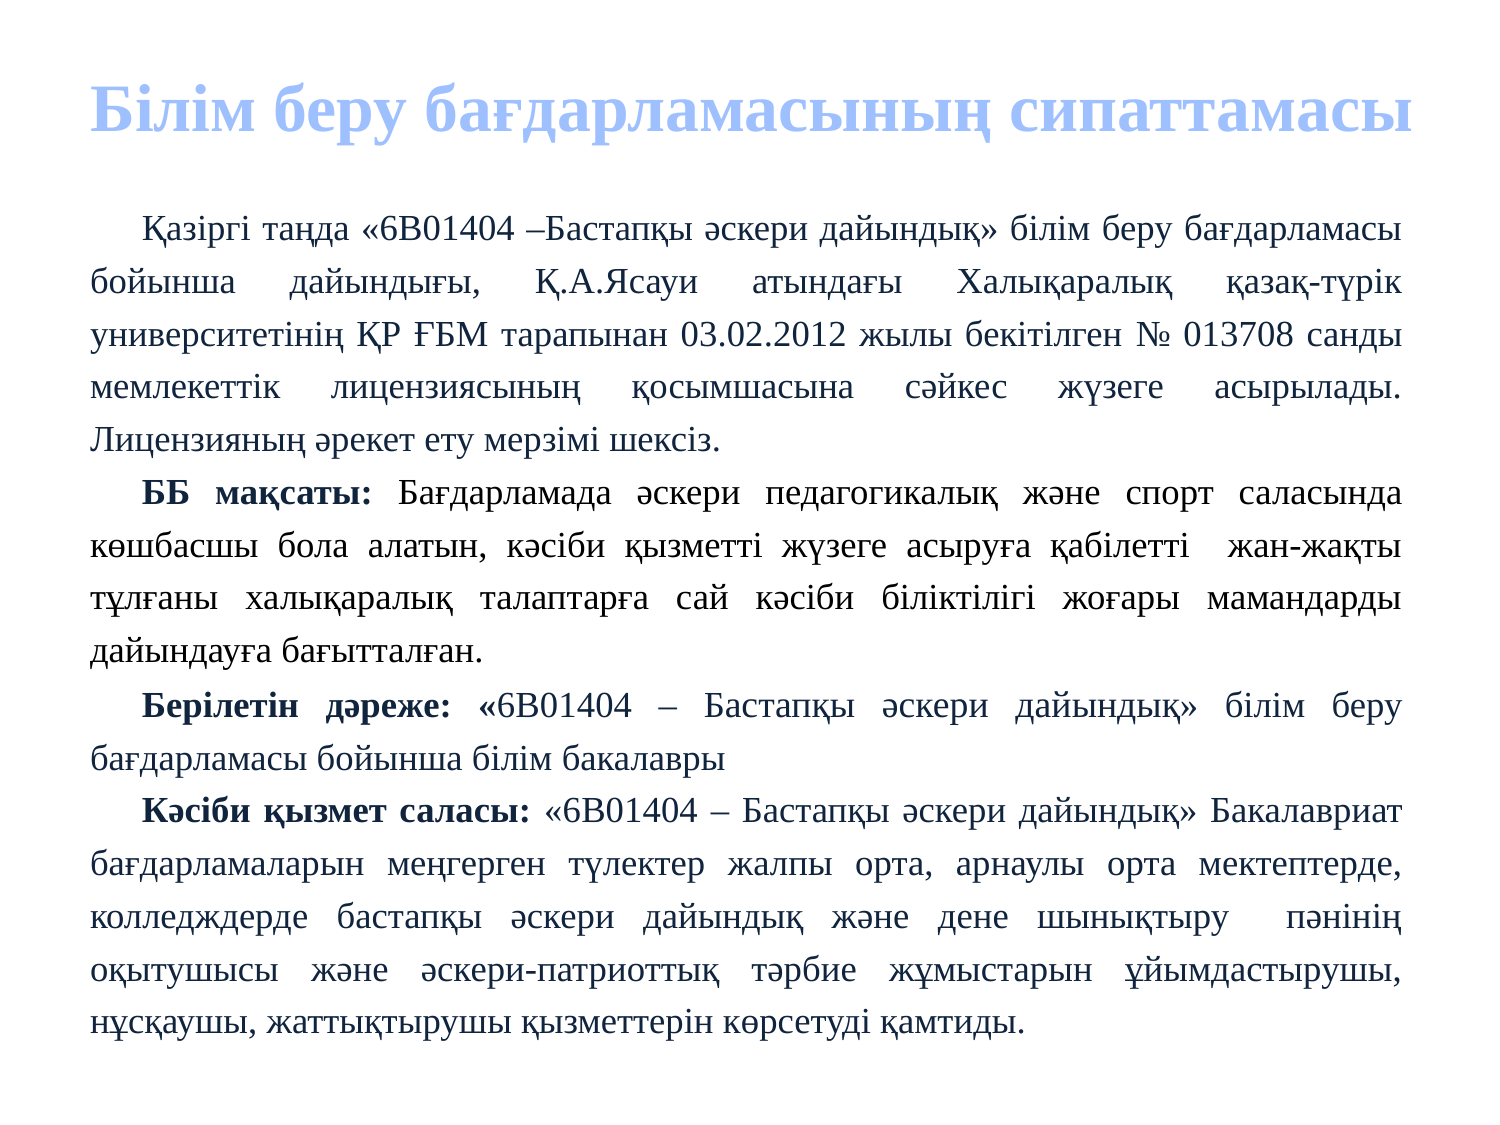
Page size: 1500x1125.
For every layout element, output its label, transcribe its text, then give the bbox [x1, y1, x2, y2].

list Қазіргі таңда «6В01404 –Бастапқы әскери дайындық» білім беру бағдарламасы бойынша дайындығы, Қ.А.Ясауи атындағы Халықаралық қазақ-түрік университетінің ҚР ҒБМ тарапынан 03.02.2012 жылы бекітілген № 013708 санды мемлекеттік лицензиясының қосымшасына сәйкес жүзеге асырылады. Лицензияның әрекет ету мерзімі шексіз. ББ мақсаты: Бағдарламада әскери педагогикалық және спорт саласында көшбасшы бола алатын, кәсіби қызметті жүзеге асыруға қабілетті жан-жақты тұлғаны халықаралық талаптарға сай кәсіби біліктілігі жоғары мамандарды дайындауға бағытталған. Берілетін дәреже: «6B01404 – Бастапқы әскери дайындық» білім беру бағдарламасы бойынша білім бакалавры Кәсіби қызмет саласы: «6B01404 – Бастапқы әскери дайындық» Бакалавриат бағдарламаларын меңгерген түлектер жалпы орта, арнаулы орта мектептерде, колледждерде бастапқы әскери дайындық және дене шынықтыру пәнінің оқытушысы және әскери-патриоттық тәрбие жұмыстарын ұйымдастырушы, нұсқаушы, жаттықтырушы қызметтерін көрсетуді қамтиды. [75, 187, 1418, 1062]
title Білім беру бағдарламасының сипаттамасы [75, 45, 1430, 164]
